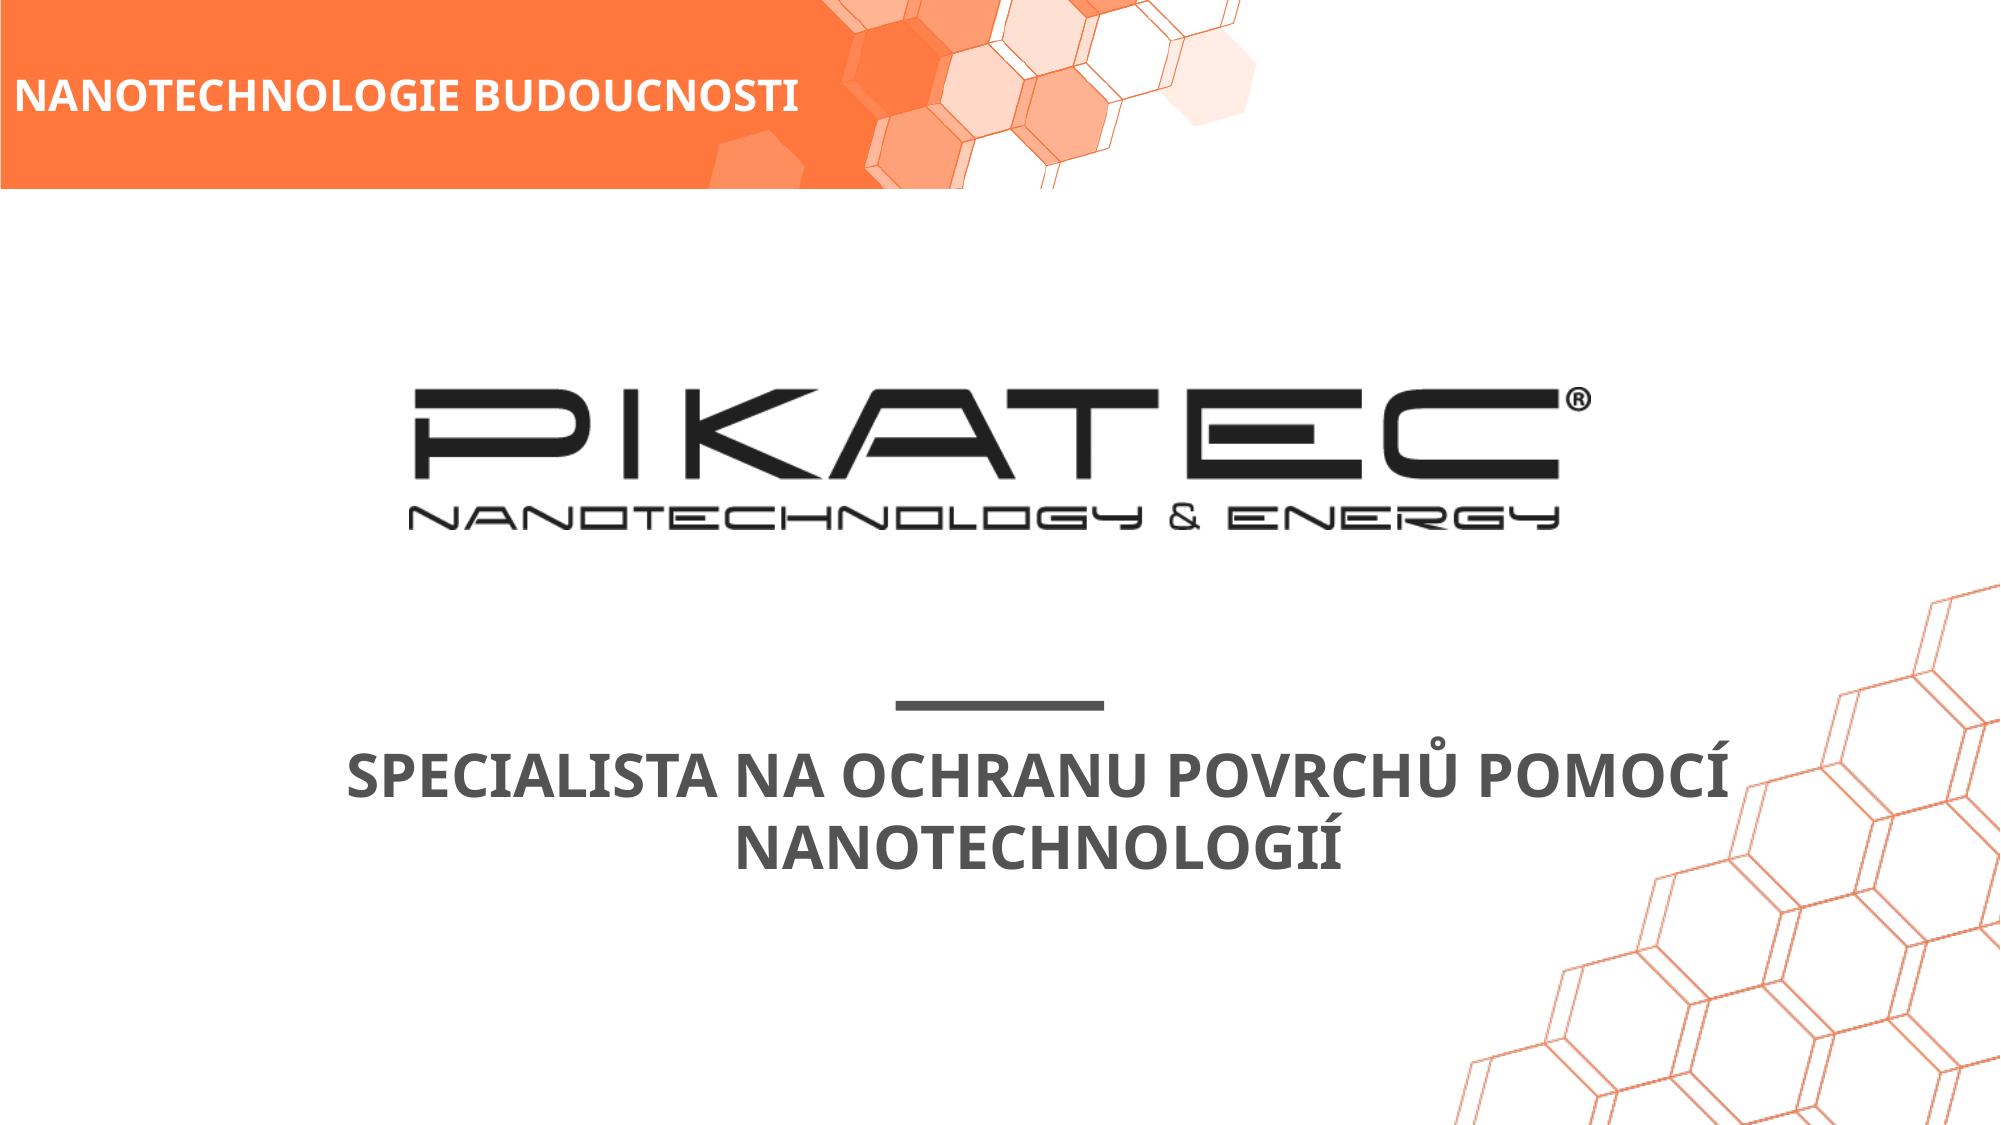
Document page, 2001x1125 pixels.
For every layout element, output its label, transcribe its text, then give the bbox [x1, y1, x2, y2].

text_box [895, 700, 1105, 711]
picture [0, 0, 1907, 189]
picture [1452, 578, 2000, 1125]
text_box SPECIALISTA NA OCHRANU POVRCHŮ POMOCÍ NANOTECHNOLOGIÍ [274, 729, 1452, 889]
picture [409, 387, 1591, 531]
text_box NANOTECHNOLOGIE BUDOUCNOSTI [0, 59, 1171, 128]
